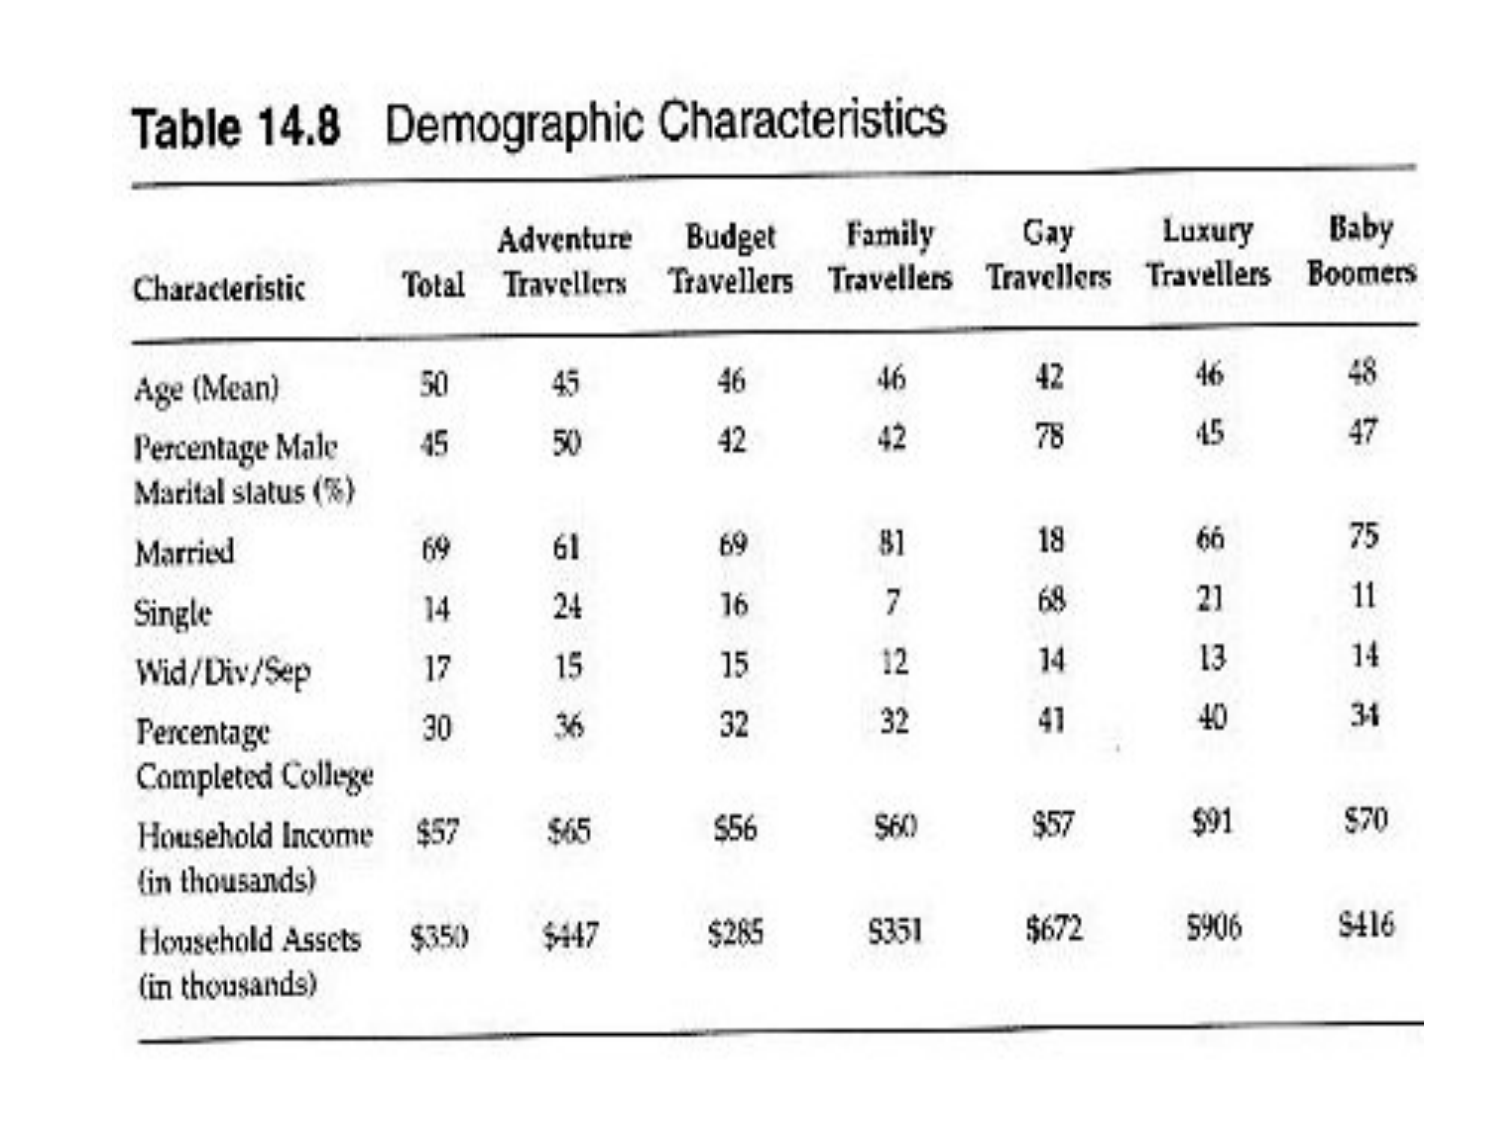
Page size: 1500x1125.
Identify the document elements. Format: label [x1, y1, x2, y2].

picture [111, 54, 1424, 1071]
